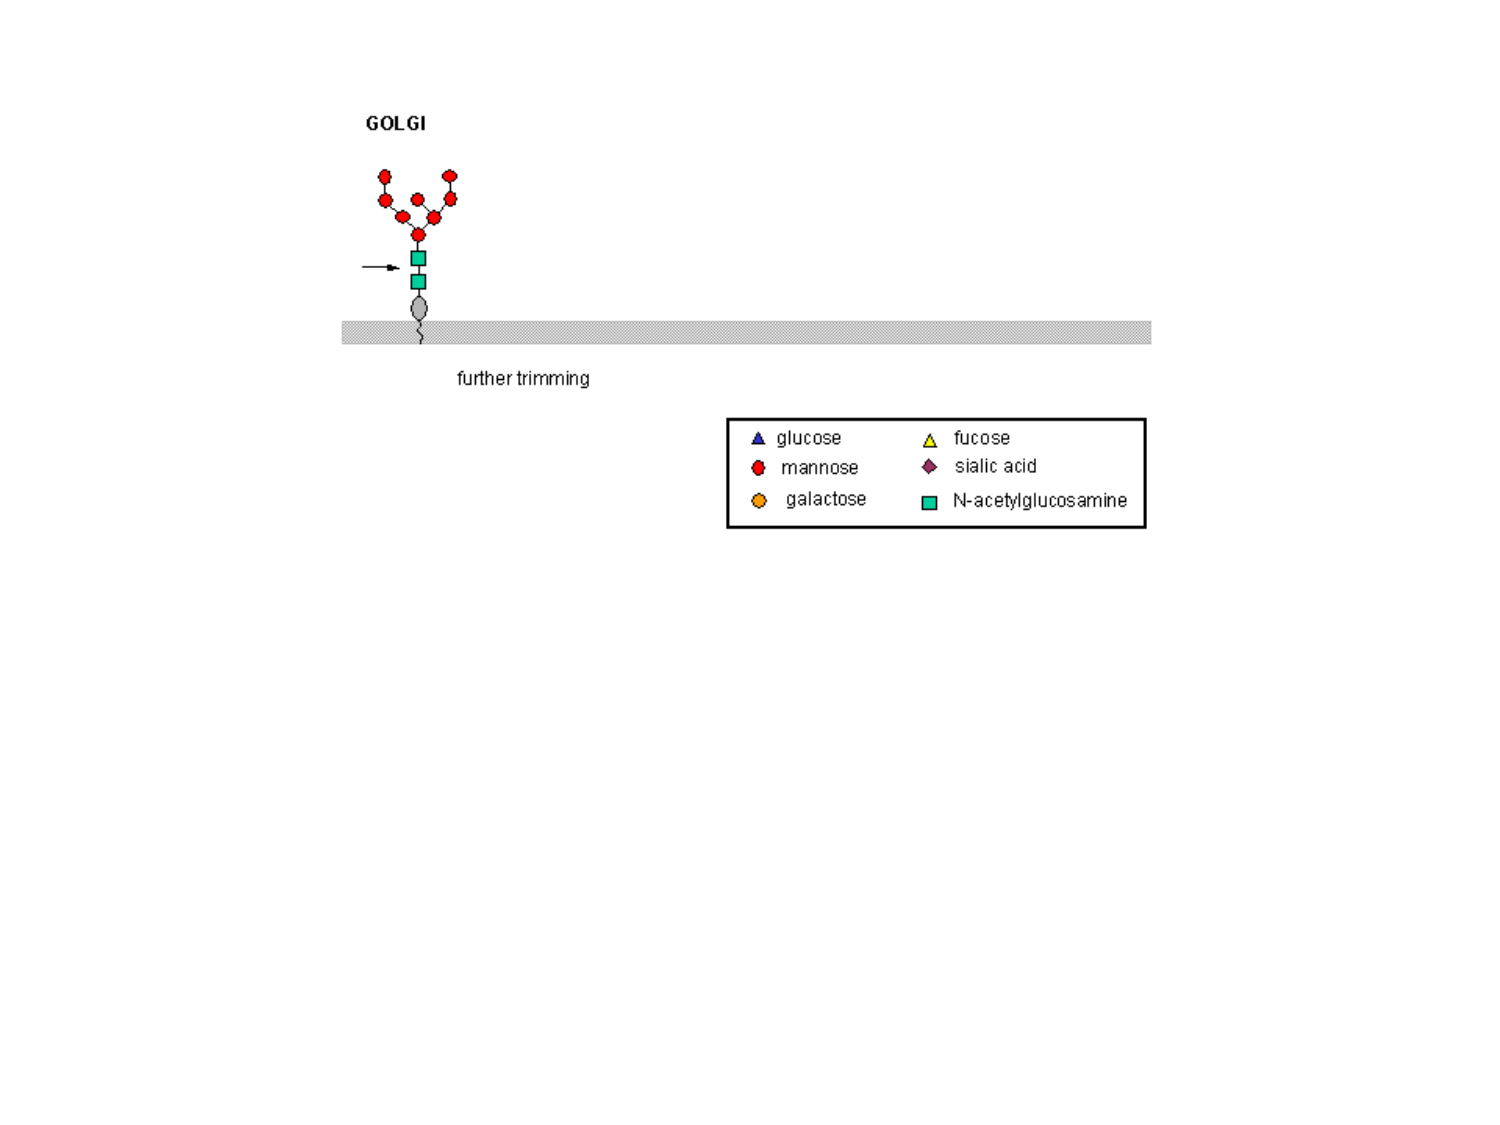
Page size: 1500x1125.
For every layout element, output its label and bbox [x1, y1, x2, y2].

picture [327, 0, 1173, 1125]
